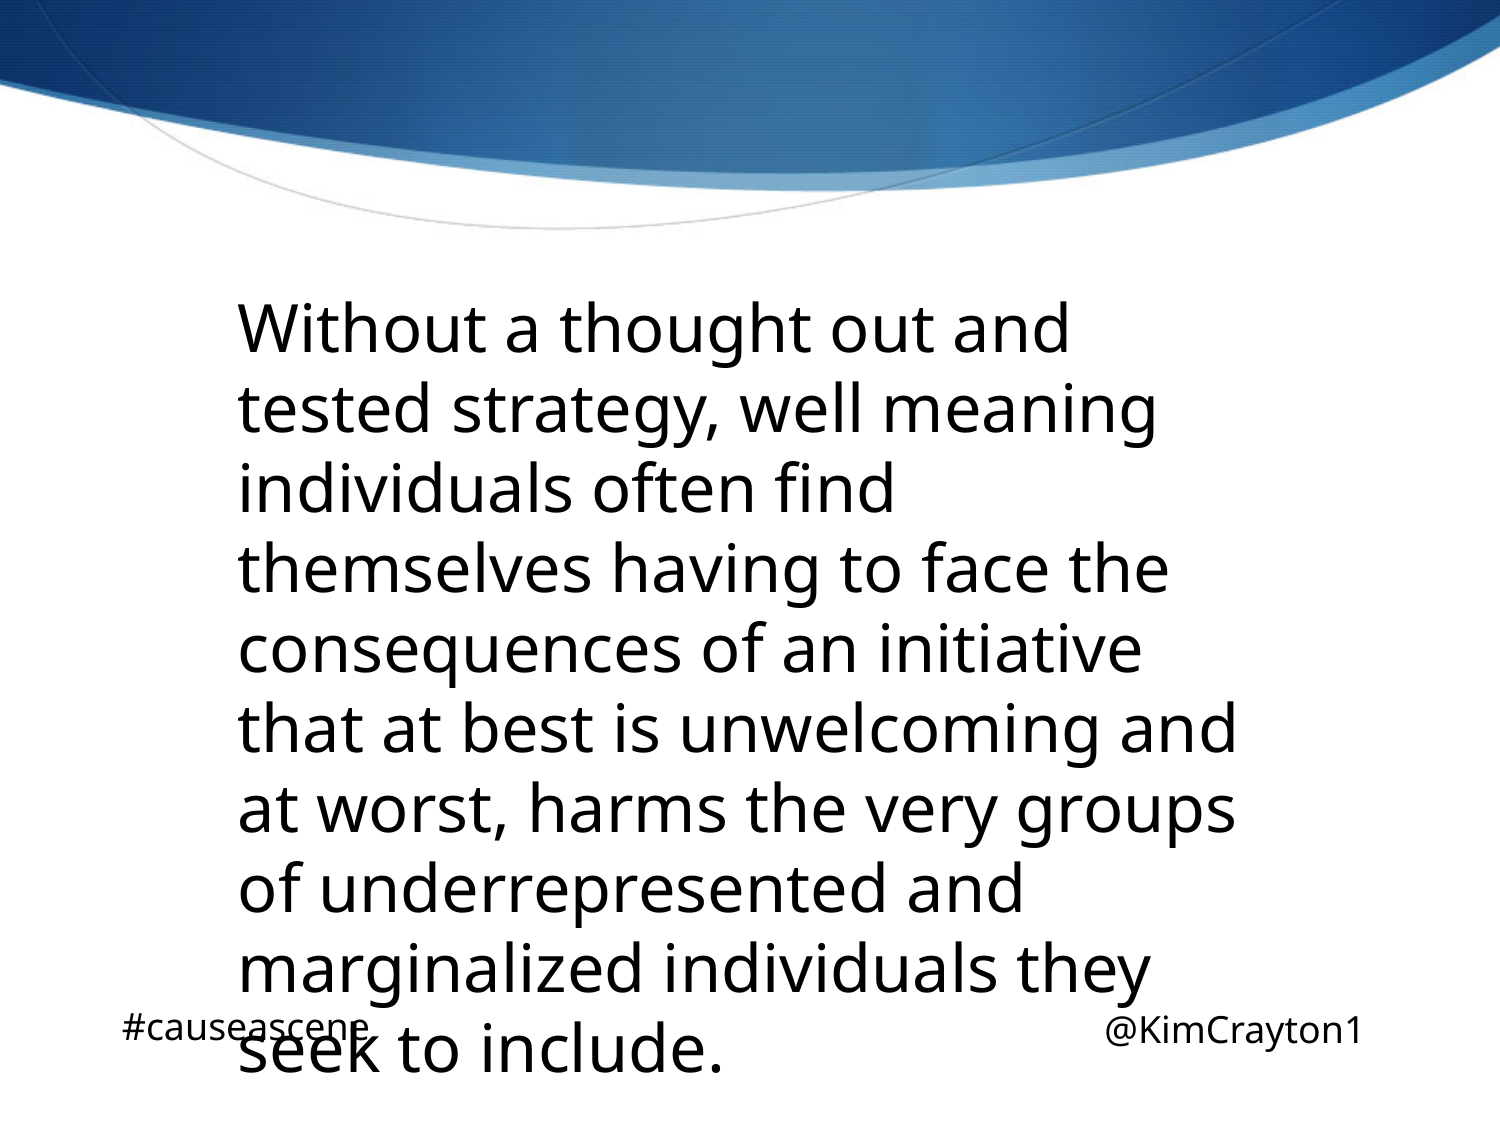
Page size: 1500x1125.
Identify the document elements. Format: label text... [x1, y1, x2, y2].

text_box #causeascene [107, 995, 386, 1056]
text_box Without a thought out and tested strategy, well meaning individuals often find themselves having to face the consequences of an initiative that at best is unwelcoming and at worst, harms the very groups of underrepresented and marginalized individuals they seek to include. [222, 278, 1267, 1094]
text_box @KimCrayton1 [1089, 998, 1381, 1058]
picture [0, 0, 1500, 1125]
